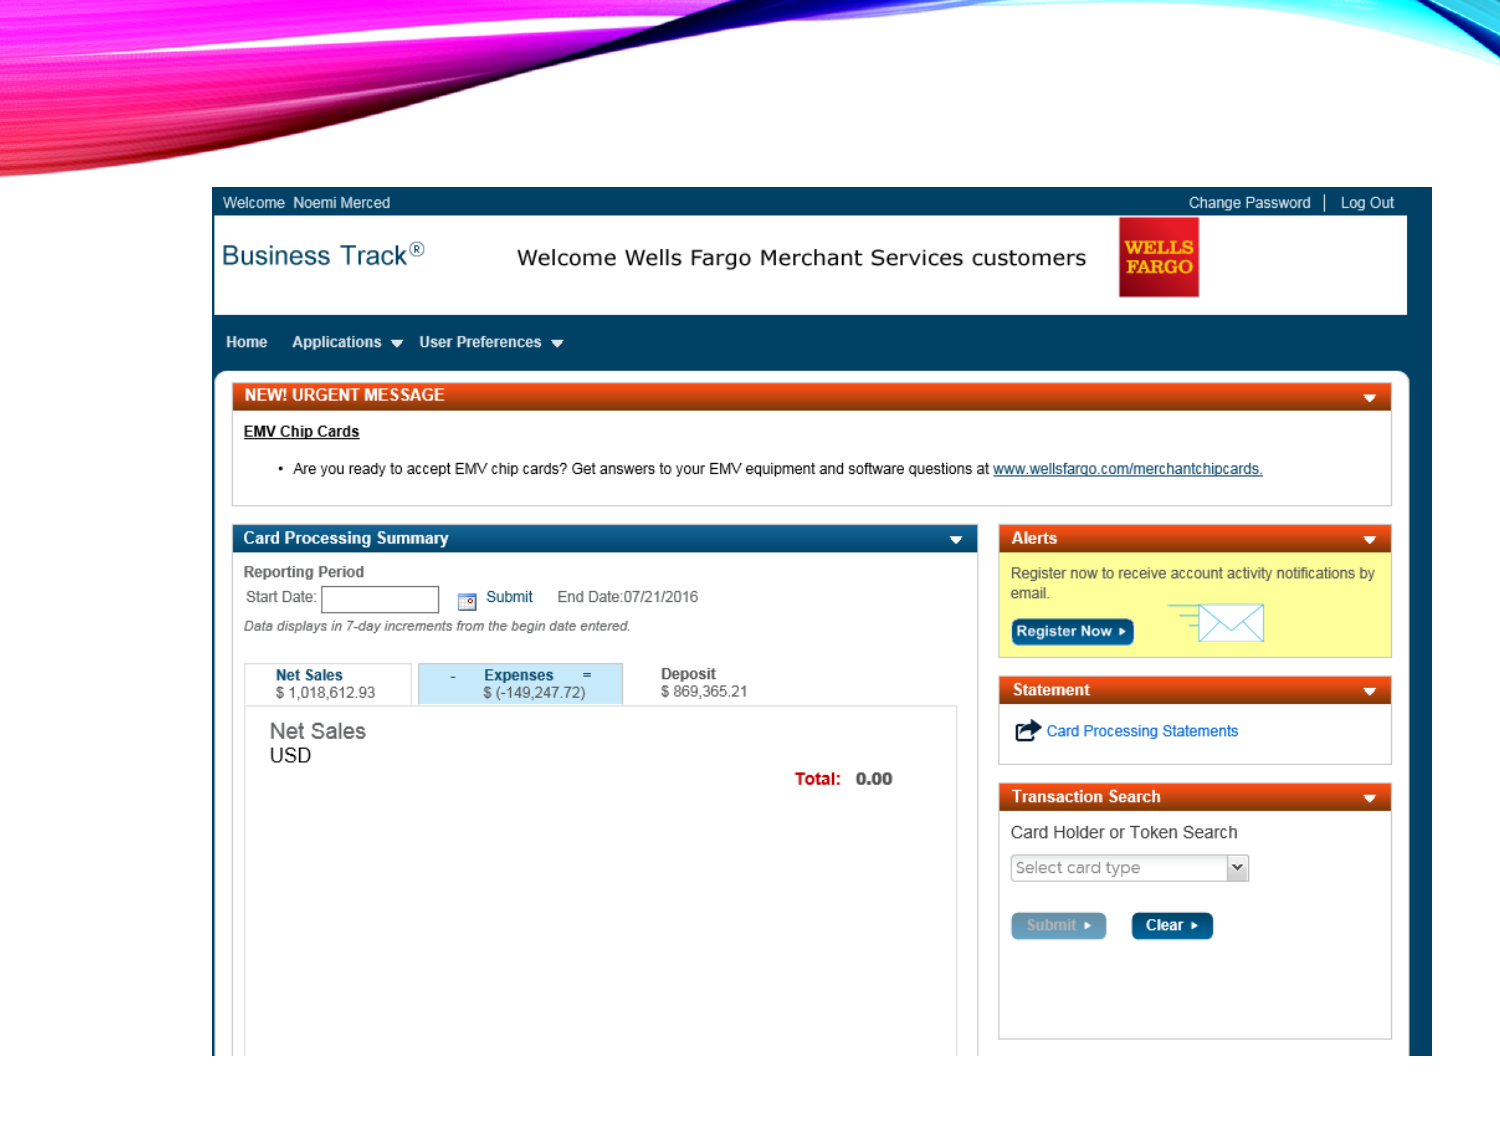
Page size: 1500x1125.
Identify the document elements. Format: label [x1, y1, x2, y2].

picture [212, 187, 1432, 1056]
picture [0, 0, 1500, 178]
